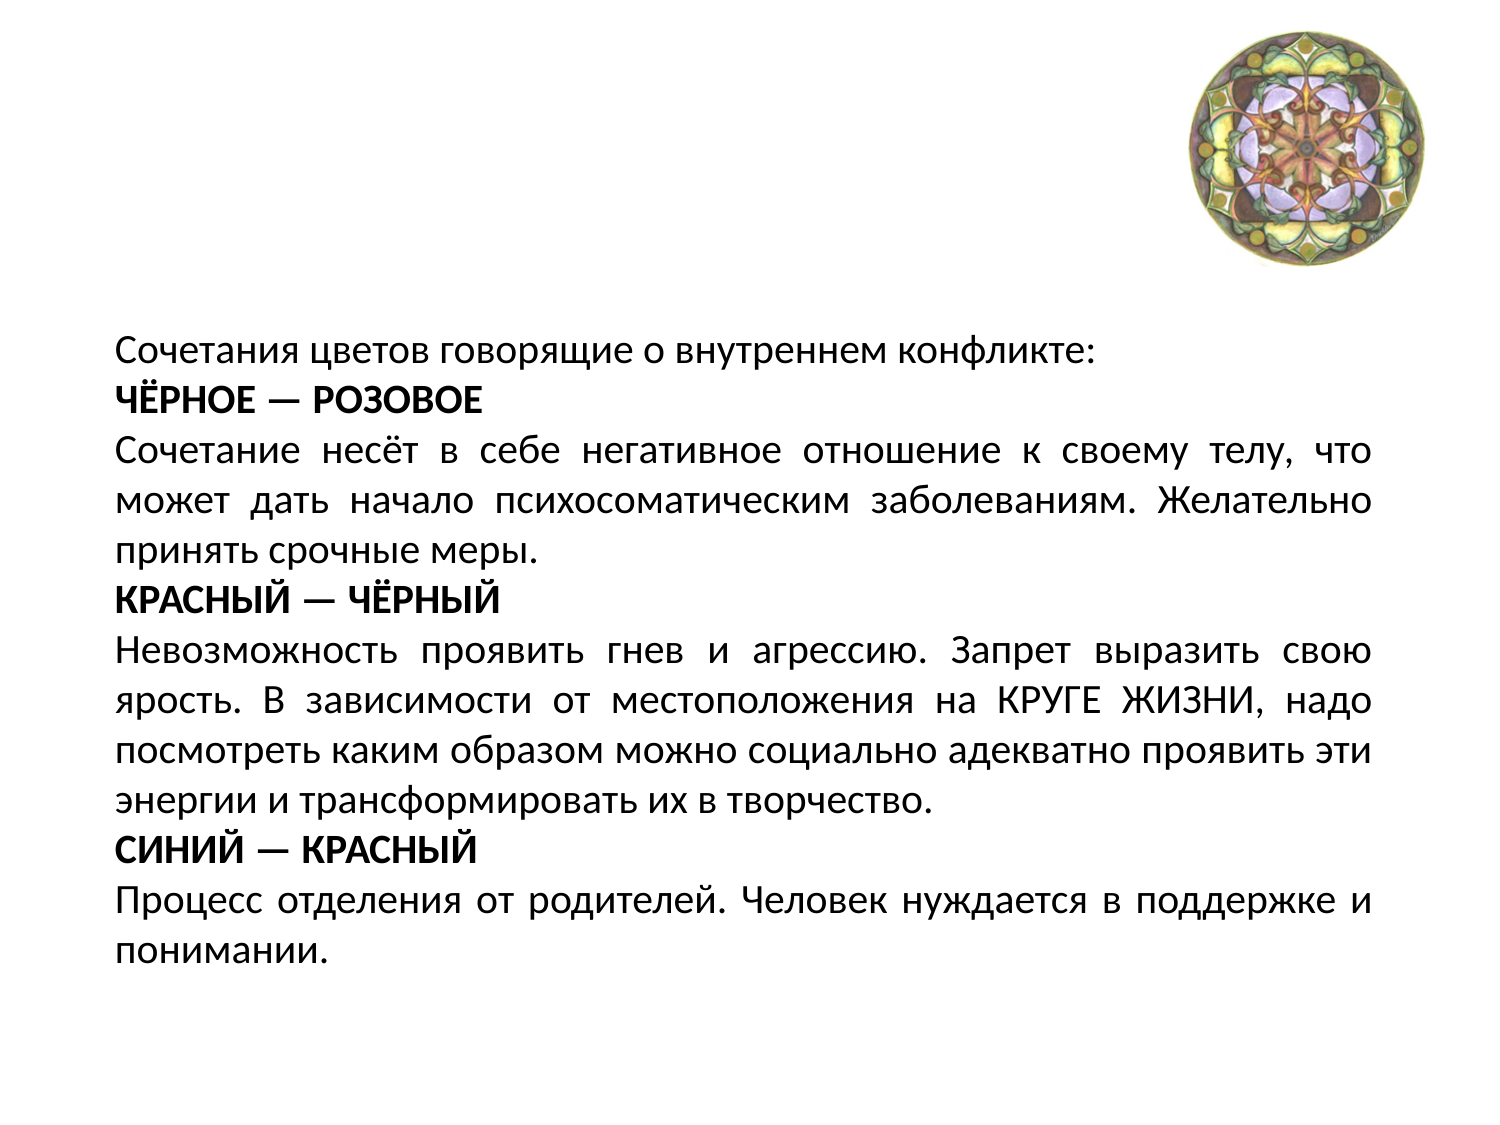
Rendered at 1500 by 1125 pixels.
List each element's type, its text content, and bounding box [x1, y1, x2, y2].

text_box Сочетания цветов говорящие о внутреннем конфликте: ЧЁРНОЕ — РОЗОВОЕ Сочетание несёт в себе негативное отношение к своему телу, что может дать начало психосоматическим заболеваниям. Желательно принять срочные меры. КРАСНЫЙ — ЧЁРНЫЙ Невозможность проявить гнев и агрессию. Запрет выразить свою ярость. В зависимости от местоположения на КРУГЕ ЖИЗНИ, надо посмотреть каким образом можно социально адекватно проявить эти энергии и трансформировать их в творчество. СИНИЙ — КРАСНЫЙ Процесс отделения от родителей. Человек нуждается в поддержке и понимании. [100, 314, 1388, 980]
picture [1186, 30, 1427, 268]
